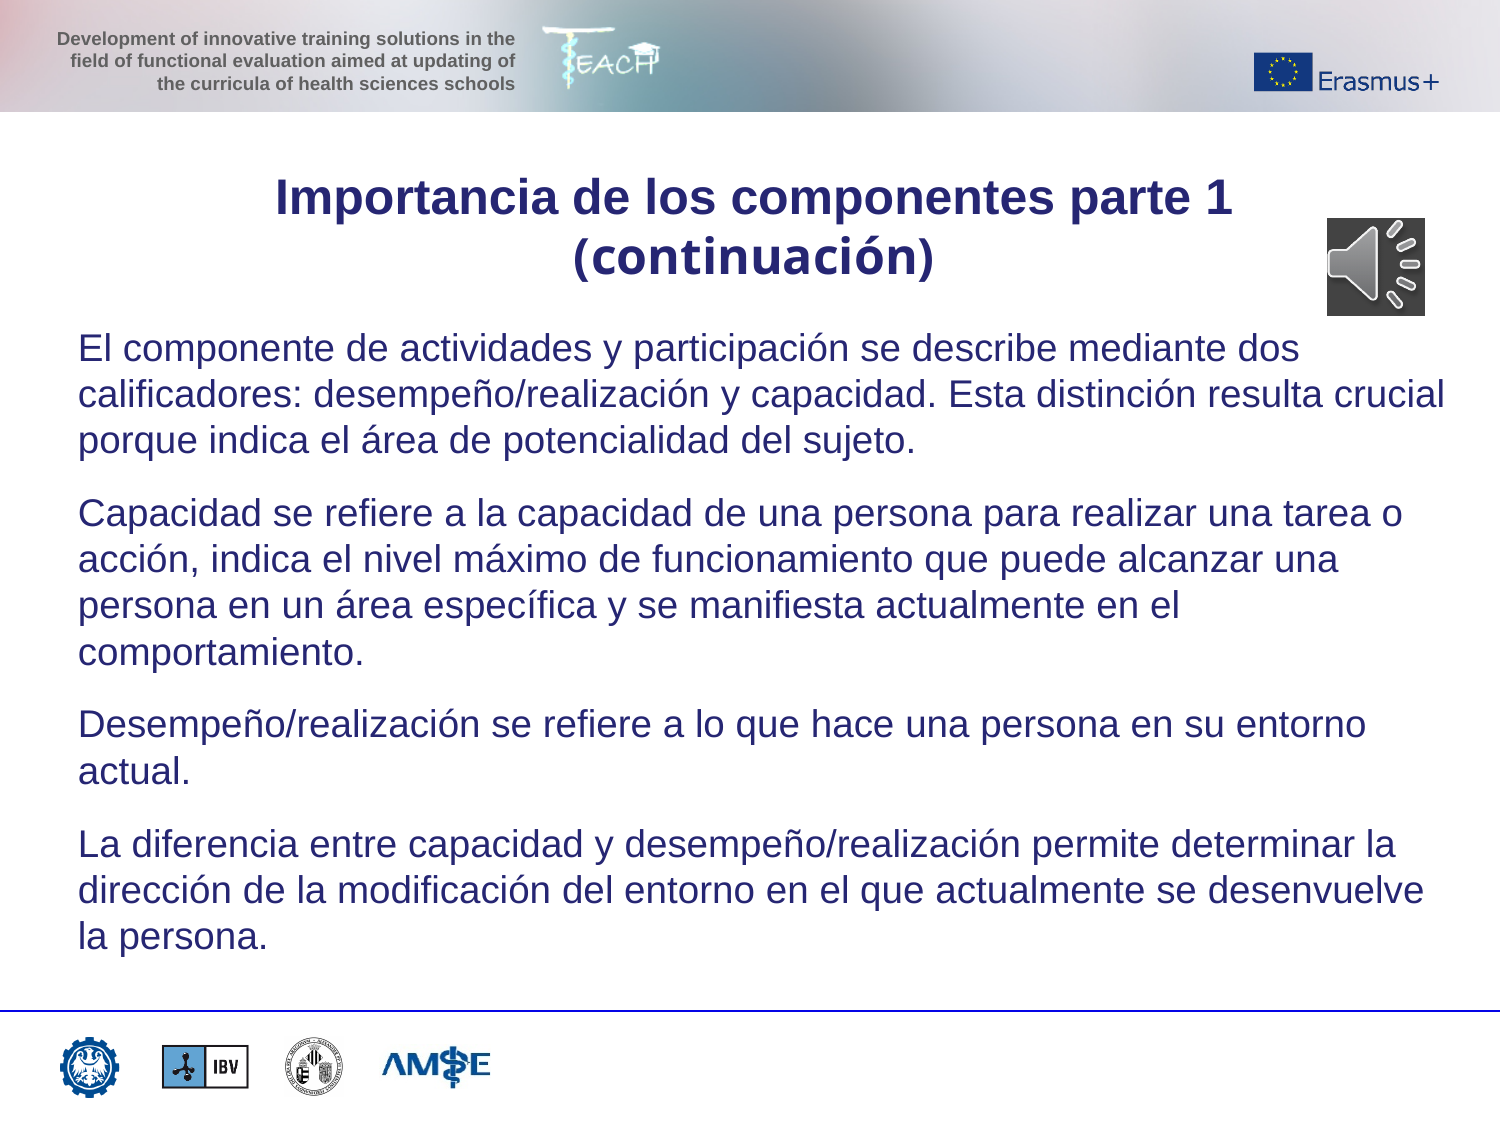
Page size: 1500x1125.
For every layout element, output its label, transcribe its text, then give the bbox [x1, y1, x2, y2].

text_box El componente de actividades y participación se describe mediante dos calificadores: desempeño/realización y capacidad. Esta distinción resulta crucial porque indica el área de potencialidad del sujeto. Capacidad se refiere a la capacidad de una persona para realizar una tarea o acción, indica el nivel máximo de funcionamiento que puede alcanzar una persona en un área específica y se manifiesta actualmente en el comportamiento. Desempeño/realización se refiere a lo que hace una persona en su entorno actual. La diferencia entre capacidad y desempeño/realización permite determinar la dirección de la modificación del entorno en el que actualmente se desenvuelve la persona. [35, 267, 1474, 968]
picture [1326, 216, 1427, 318]
picture [284, 1036, 344, 1097]
picture [379, 1044, 491, 1089]
picture [53, 1035, 126, 1099]
picture [161, 1044, 249, 1089]
text_box Importancia de los componentes parte 1 (continuación) [73, 157, 1436, 239]
picture [0, 0, 1500, 112]
